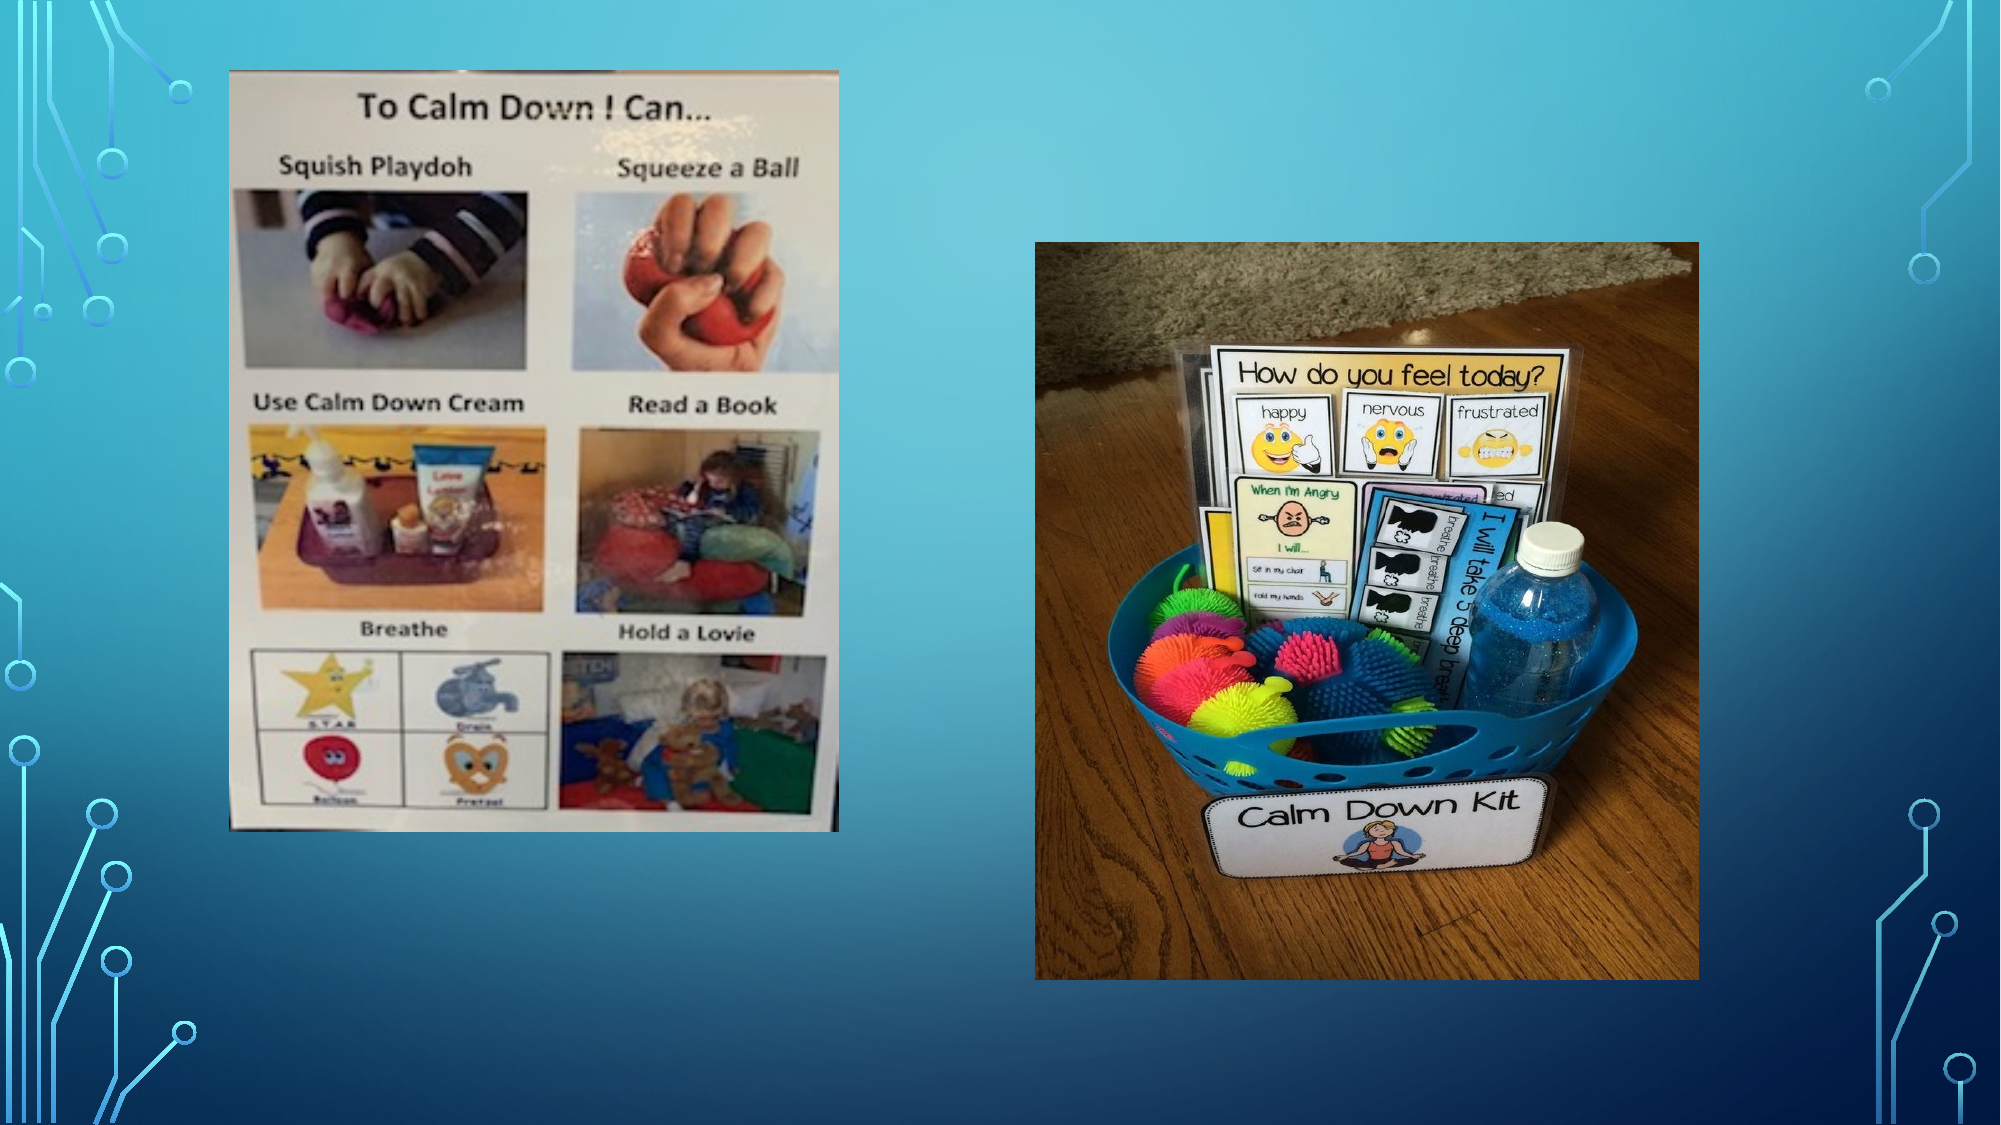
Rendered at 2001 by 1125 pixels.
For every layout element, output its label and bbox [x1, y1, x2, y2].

picture [1035, 241, 1699, 981]
list [229, 70, 840, 832]
